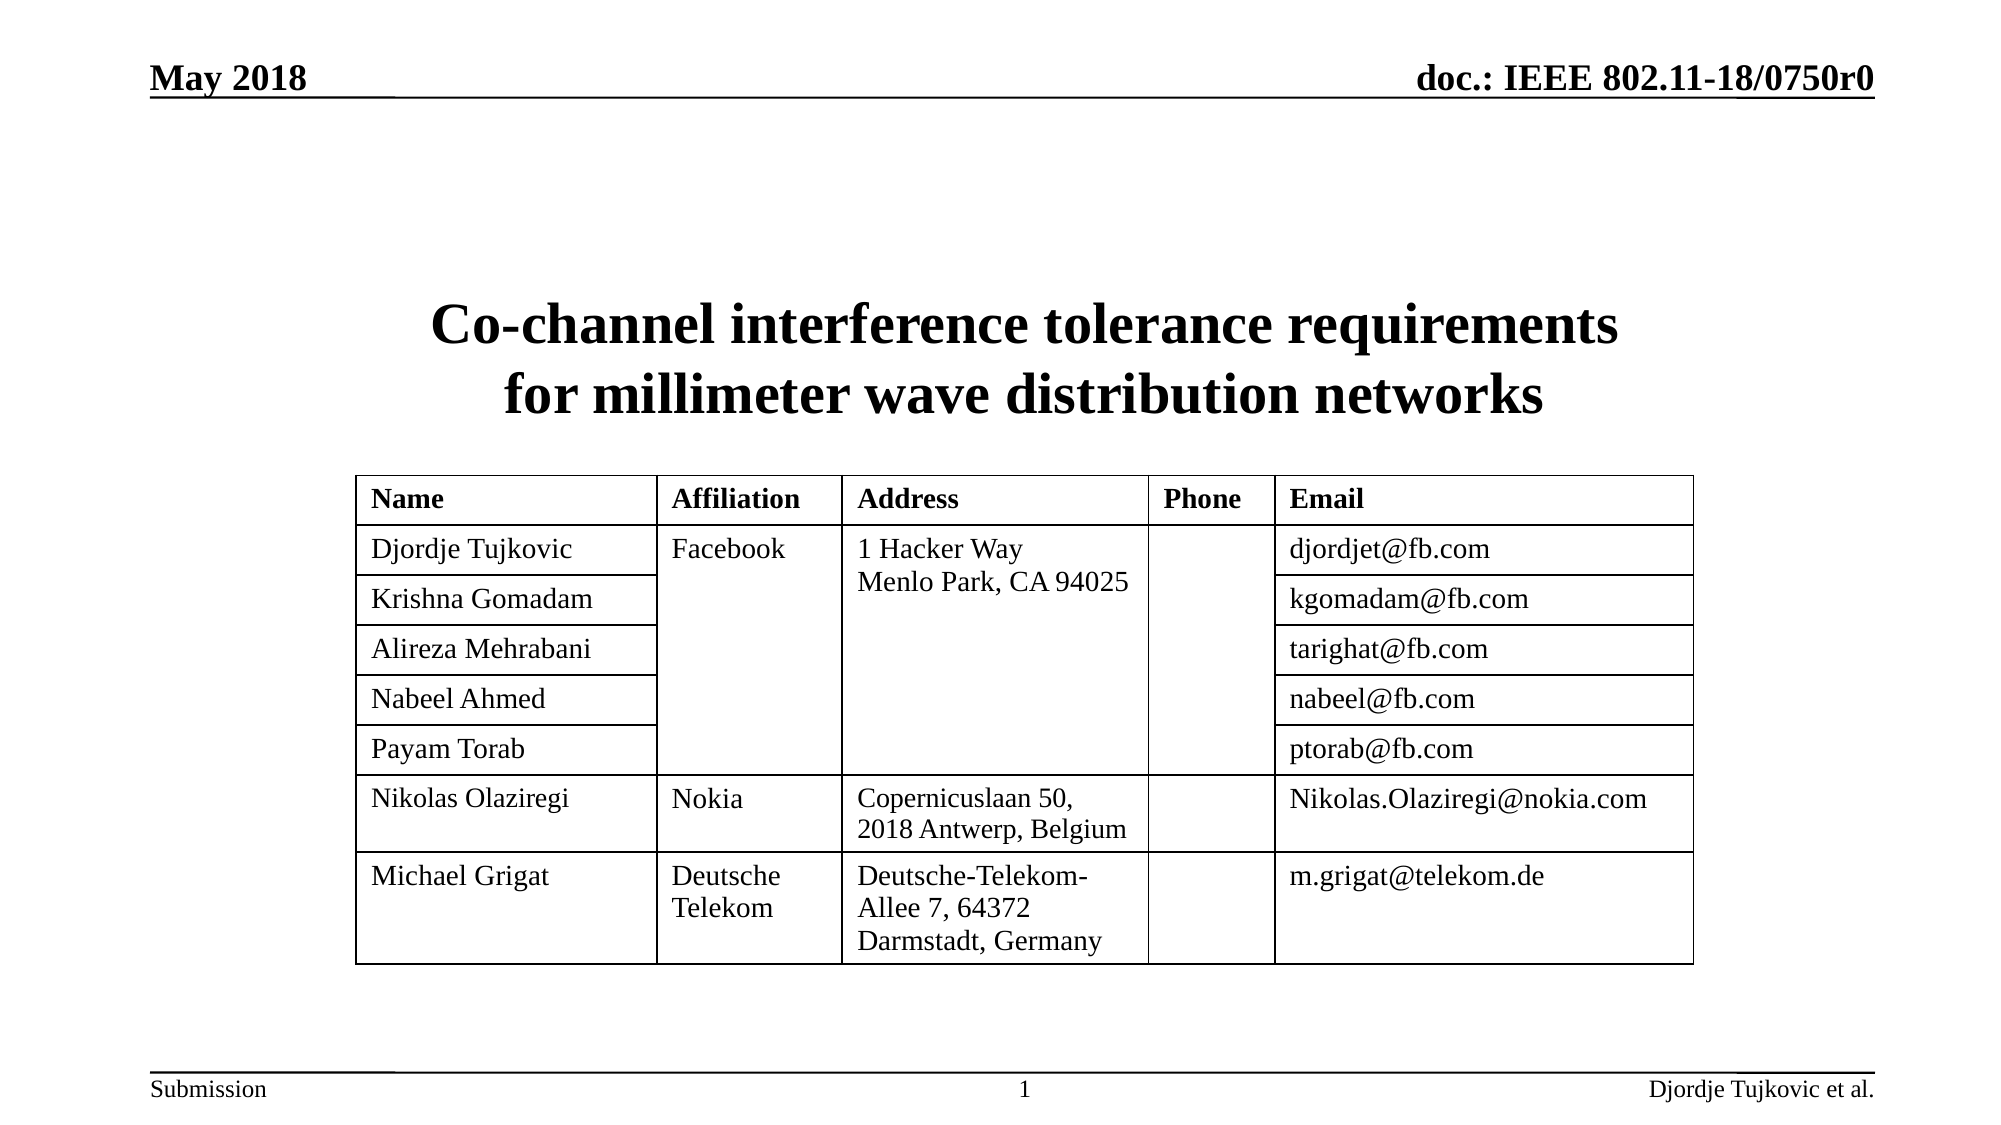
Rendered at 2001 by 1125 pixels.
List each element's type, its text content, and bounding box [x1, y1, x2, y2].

table_cell Payam Torab [357, 726, 656, 774]
table_header Address [843, 476, 1148, 524]
table_cell [1149, 776, 1274, 851]
title Co-channel interference tolerance requirements for millimeter wave distribution networks [174, 233, 1876, 476]
table_cell tarighat@fb.com [1276, 626, 1693, 674]
table_cell Deutsche-Telekom-Allee 7, 64372 Darmstadt, Germany [843, 853, 1148, 963]
table_cell Copernicuslaan 50, 2018 Antwerp, Belgium [843, 776, 1148, 851]
table_header Phone [1149, 476, 1274, 524]
table_cell Nokia [658, 776, 841, 851]
table_cell Nikolas.Olaziregi@nokia.com [1276, 776, 1693, 851]
slide_number 1 [936, 1072, 1113, 1111]
table_header Name [357, 476, 656, 524]
table_cell Nikolas Olaziregi [357, 776, 656, 851]
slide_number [149, 59, 750, 98]
table_cell [1149, 526, 1274, 774]
table_cell [1149, 853, 1274, 963]
table_cell Alireza Mehrabani [357, 626, 656, 674]
table_cell kgomadam@fb.com [1276, 576, 1693, 624]
table_cell Michael Grigat [357, 853, 656, 963]
table_cell djordjet@fb.com [1276, 526, 1693, 574]
table_cell ptorab@fb.com [1276, 726, 1693, 774]
table_header Affiliation [658, 476, 841, 524]
table_cell 1 Hacker Way Menlo Park, CA 94025 [843, 526, 1148, 774]
table_cell Krishna Gomadam [357, 576, 656, 624]
footer Djordje Tujkovic et al. [1169, 1072, 1876, 1111]
table_header Email [1276, 476, 1693, 524]
table_cell m.grigat@telekom.de [1276, 853, 1693, 963]
table_cell nabeel@fb.com [1276, 676, 1693, 724]
table_cell Djordje Tujkovic [357, 526, 656, 574]
table_cell Facebook [658, 526, 841, 774]
table_cell Deutsche Telekom [658, 853, 841, 963]
table_cell Nabeel Ahmed [357, 676, 656, 724]
